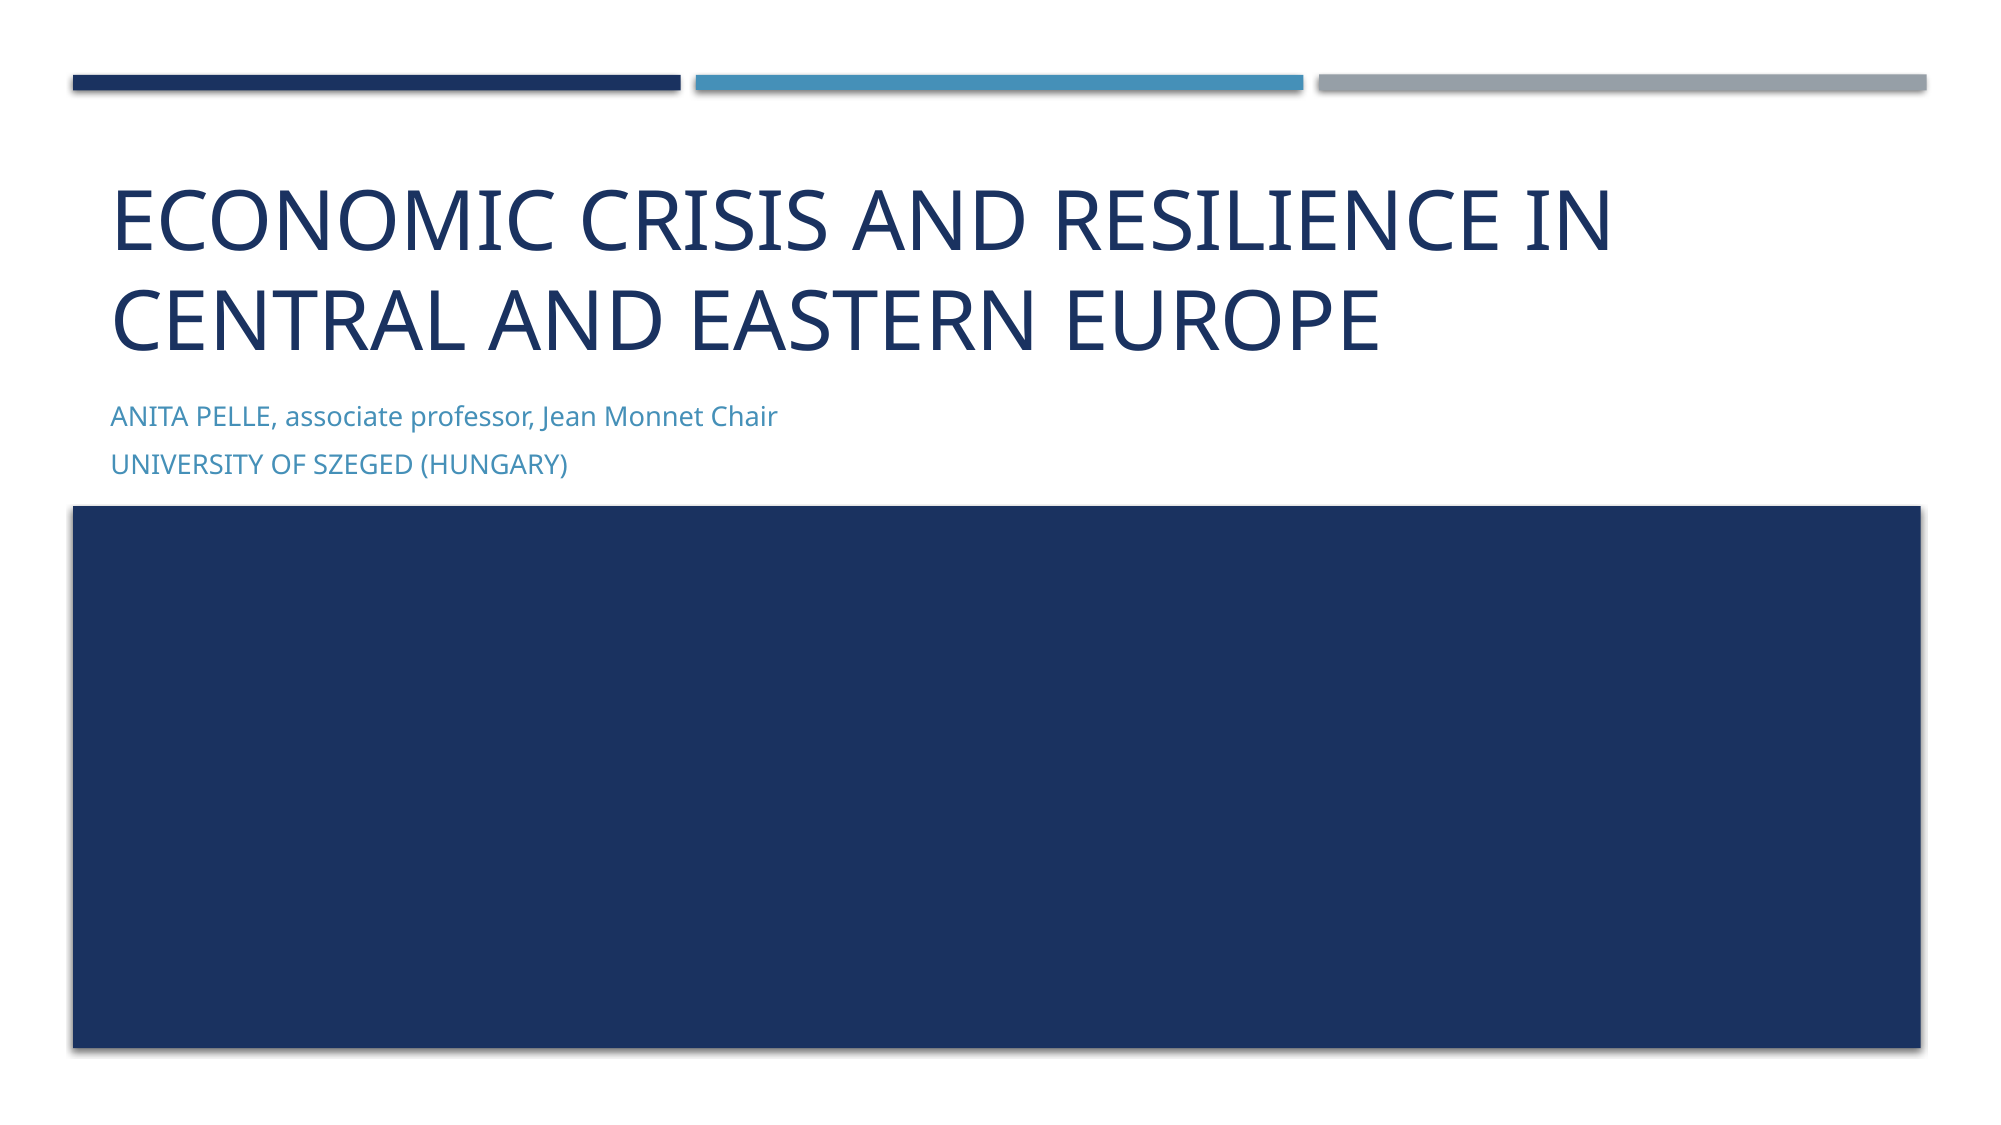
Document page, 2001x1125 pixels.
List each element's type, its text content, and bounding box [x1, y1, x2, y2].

title Economic Crisis and Resilience in Central and Eastern Europe [95, 132, 1899, 375]
subtitle Anita Pelle, associate professor, Jean Monnet Chair University of Szeged (Hungary) [95, 392, 1899, 489]
